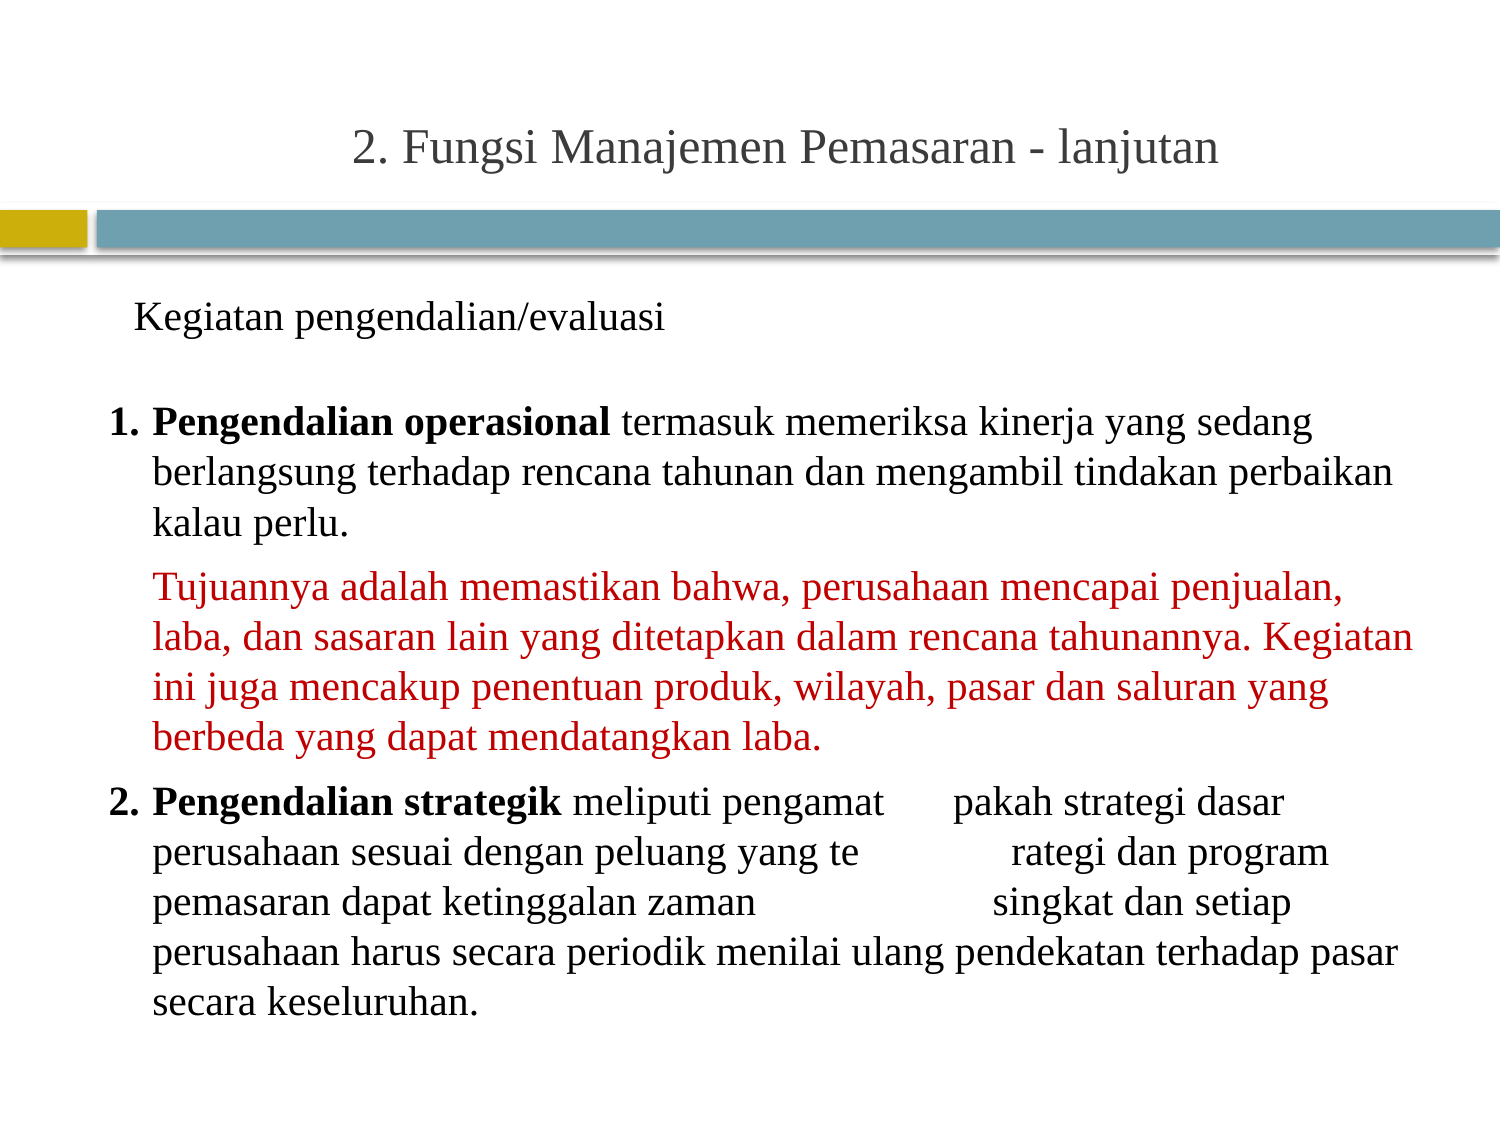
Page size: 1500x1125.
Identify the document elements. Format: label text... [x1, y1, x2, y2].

text_box Kegiatan pengendalian/evaluasi [118, 281, 682, 346]
list Pengendalian operasional termasuk memeriksa kinerja yang sedang berlangsung terhadap rencana tahunan dan mengambil tindakan perbaikan kalau perlu. Tujuannya adalah memastikan bahwa, perusahaan mencapai penjualan, laba, dan sasaran lain yang ditetapkan dalam rencana tahunannya. Kegiatan ini juga mencakup penentuan produk, wilayah, pasar dan saluran yang berbeda yang dapat mendatangkan laba. Pengendalian strategik meliputi pengamatan apakah strategi dasar perusahaan sesuai dengan peluang yang terbuka. Strategi dan program pemasaran dapat ketinggalan zaman dalam waktu singkat dan setiap perusahaan harus secara periodik menilai ulang pendekatan terhadap pasar secara keseluruhan. [93, 386, 1432, 1054]
text_box 2. Fungsi Manajemen Pemasaran - lanjutan [117, 105, 1455, 181]
